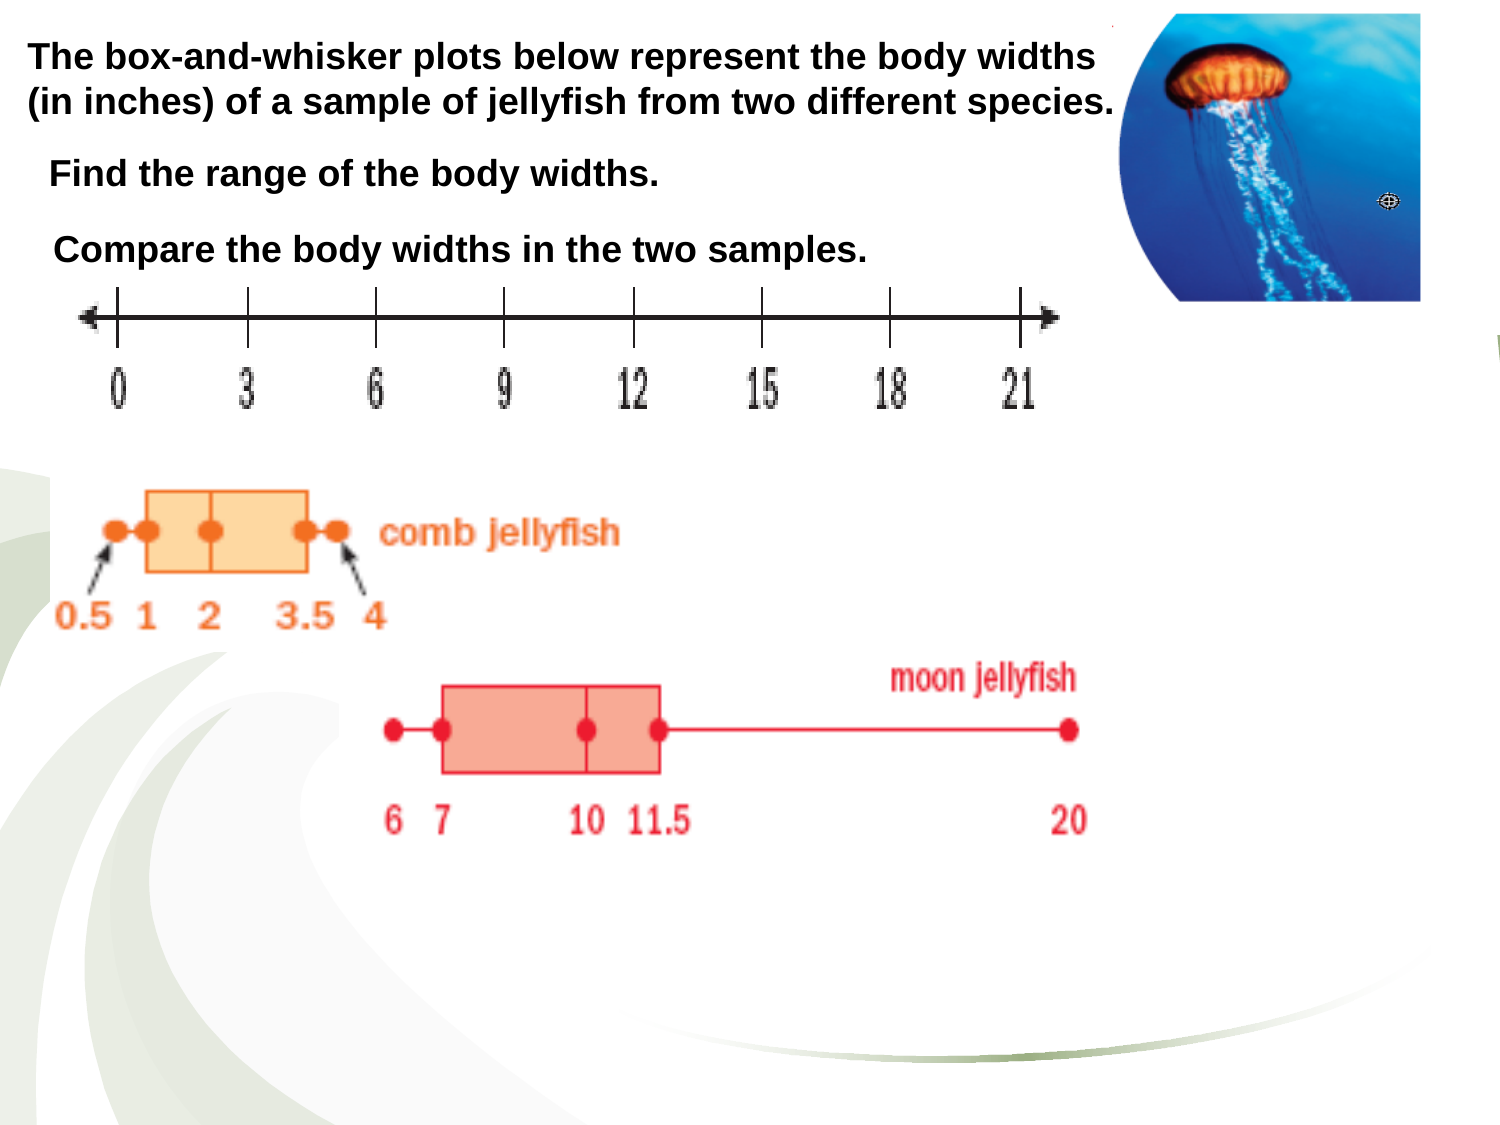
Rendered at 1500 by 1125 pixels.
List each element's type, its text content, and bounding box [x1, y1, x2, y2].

text_box The box-and-whisker plots below represent the body widths (in inches) of a sample of jellyfish from two different species. [12, 24, 1107, 130]
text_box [49, 273, 1241, 883]
text_box Compare the body widths in the two samples. [38, 217, 884, 278]
text_box Find the range of the body widths. [20, 129, 676, 204]
picture [1112, 0, 1500, 336]
